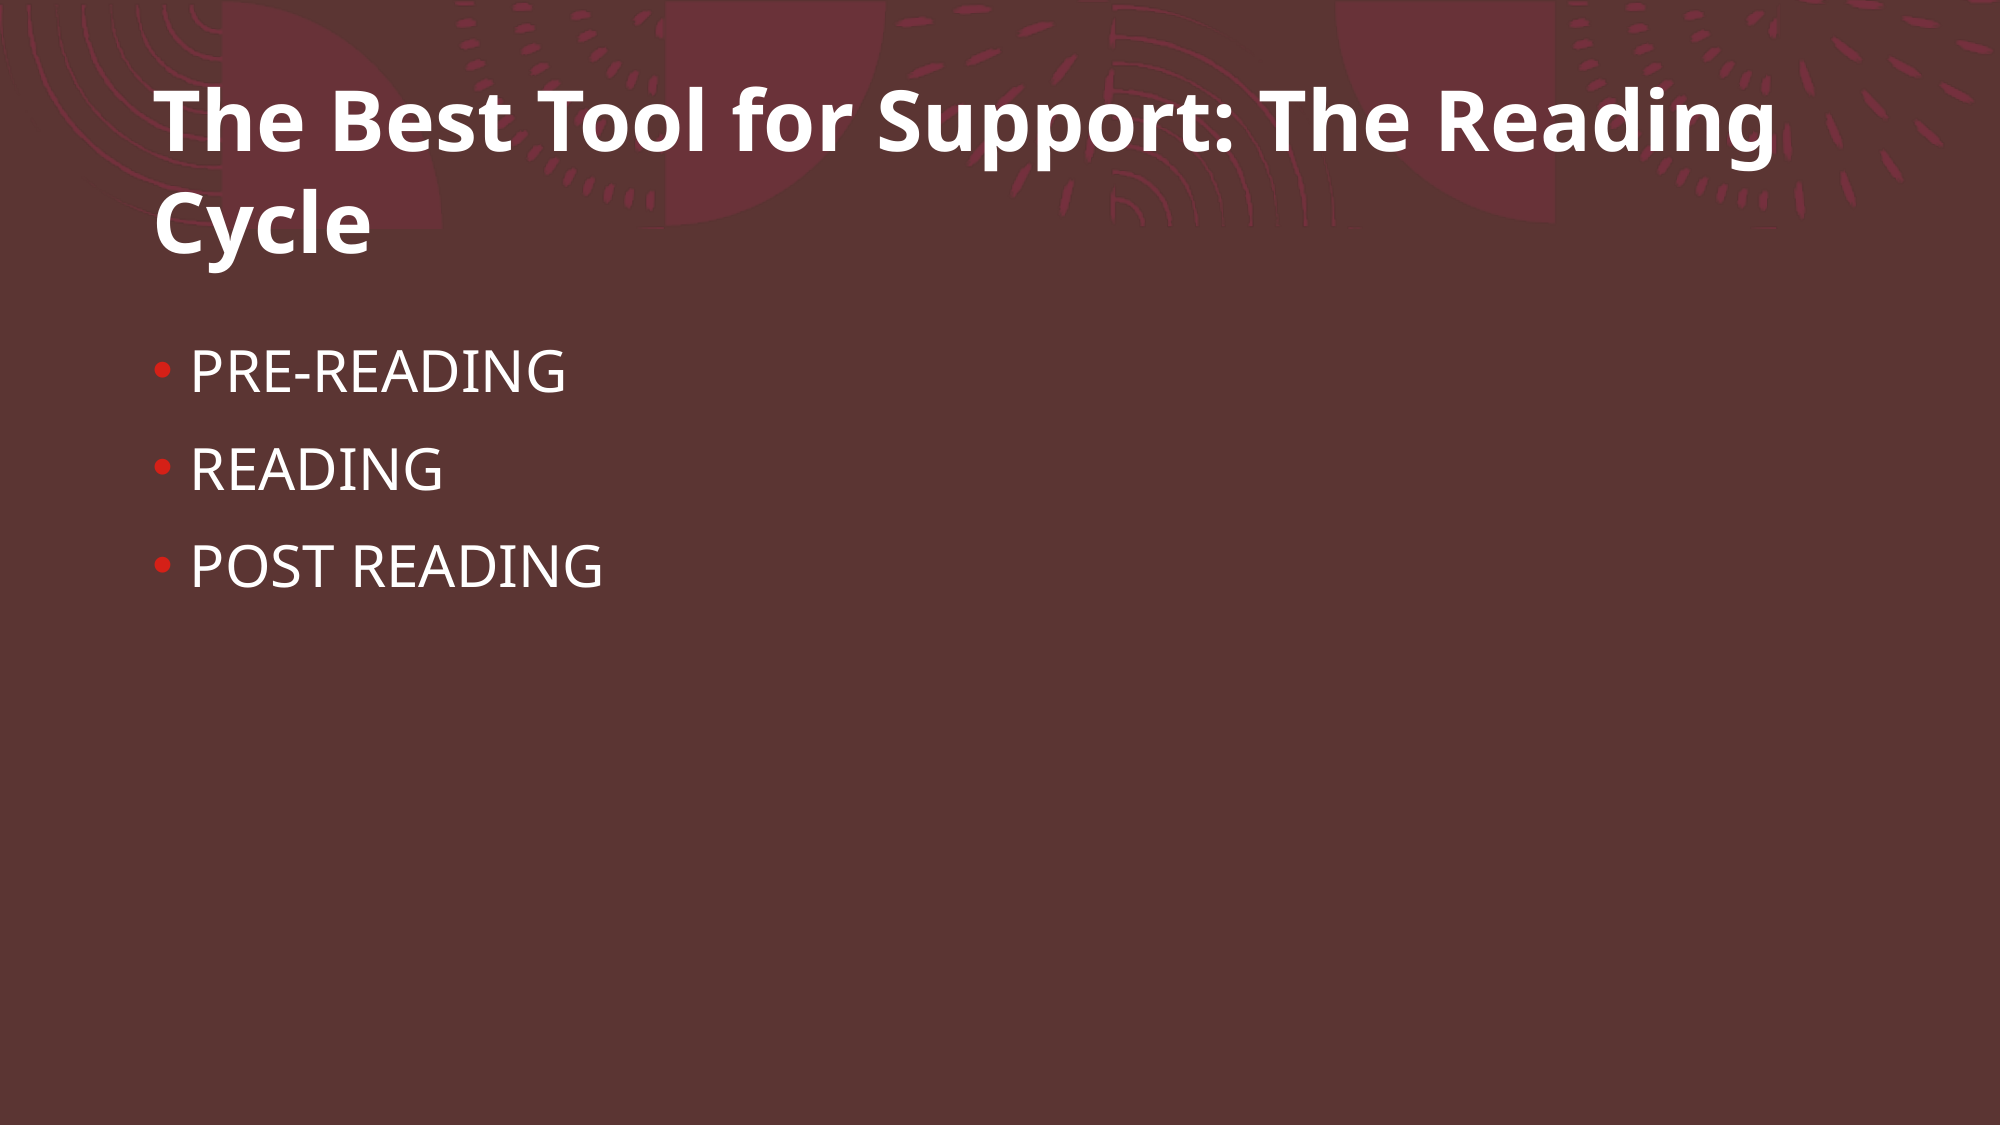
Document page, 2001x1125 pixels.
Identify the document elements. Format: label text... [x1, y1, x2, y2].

title The Best Tool for Support: The Reading Cycle [137, 60, 1863, 278]
list PRE-READING READING POST READING [137, 319, 1863, 1009]
